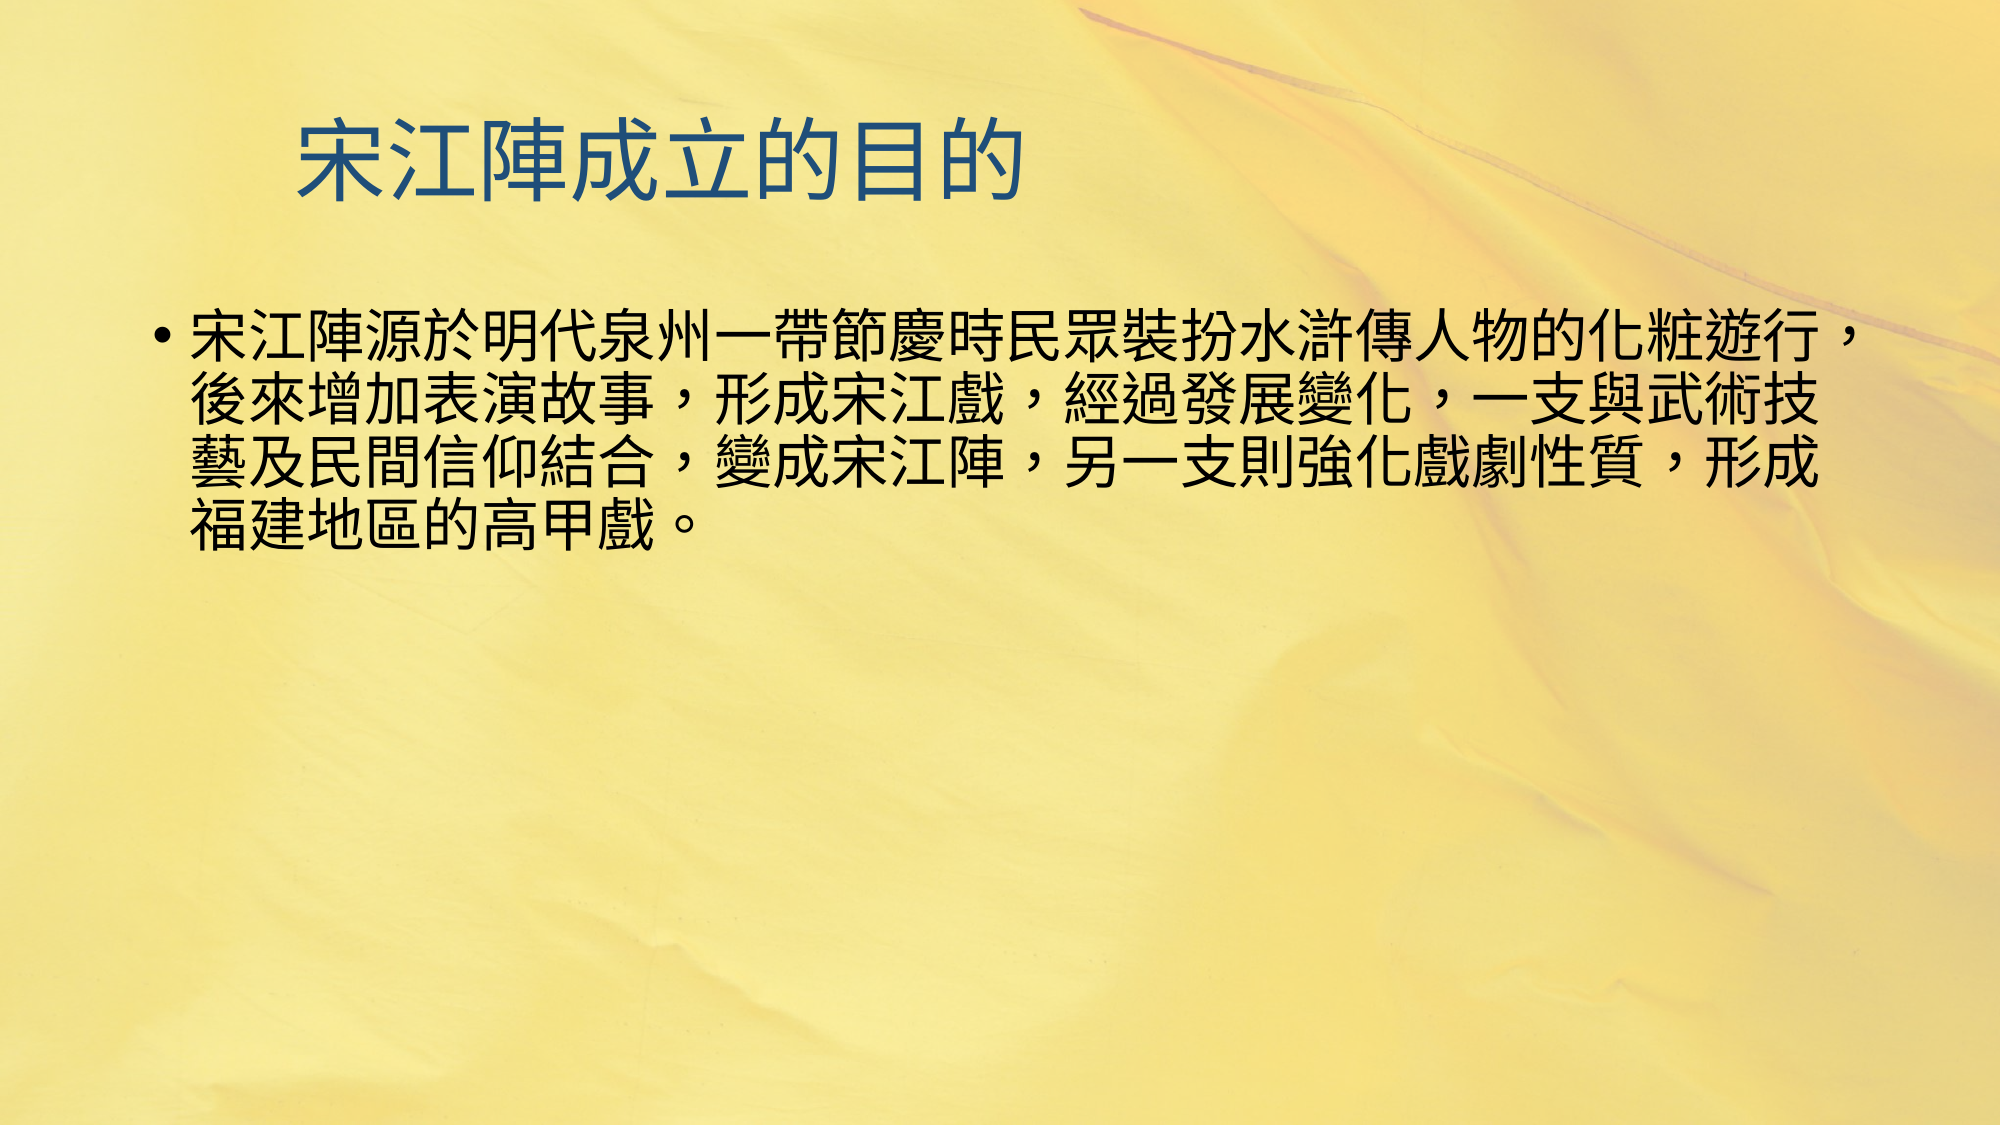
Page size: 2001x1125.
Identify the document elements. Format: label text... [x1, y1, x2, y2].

list 宋江陣源於明代泉州一帶節慶時民眾裝扮水滸傳人物的化粧遊行，後來增加表演故事，形成宋江戲，經過發展變化，一支與武術技藝及民間信仰結合，變成宋江陣，另一支則強化戲劇性質，形成福建地區的高甲戲。 [137, 299, 1863, 1014]
title 宋江陣成立的目的 [279, 66, 1103, 265]
